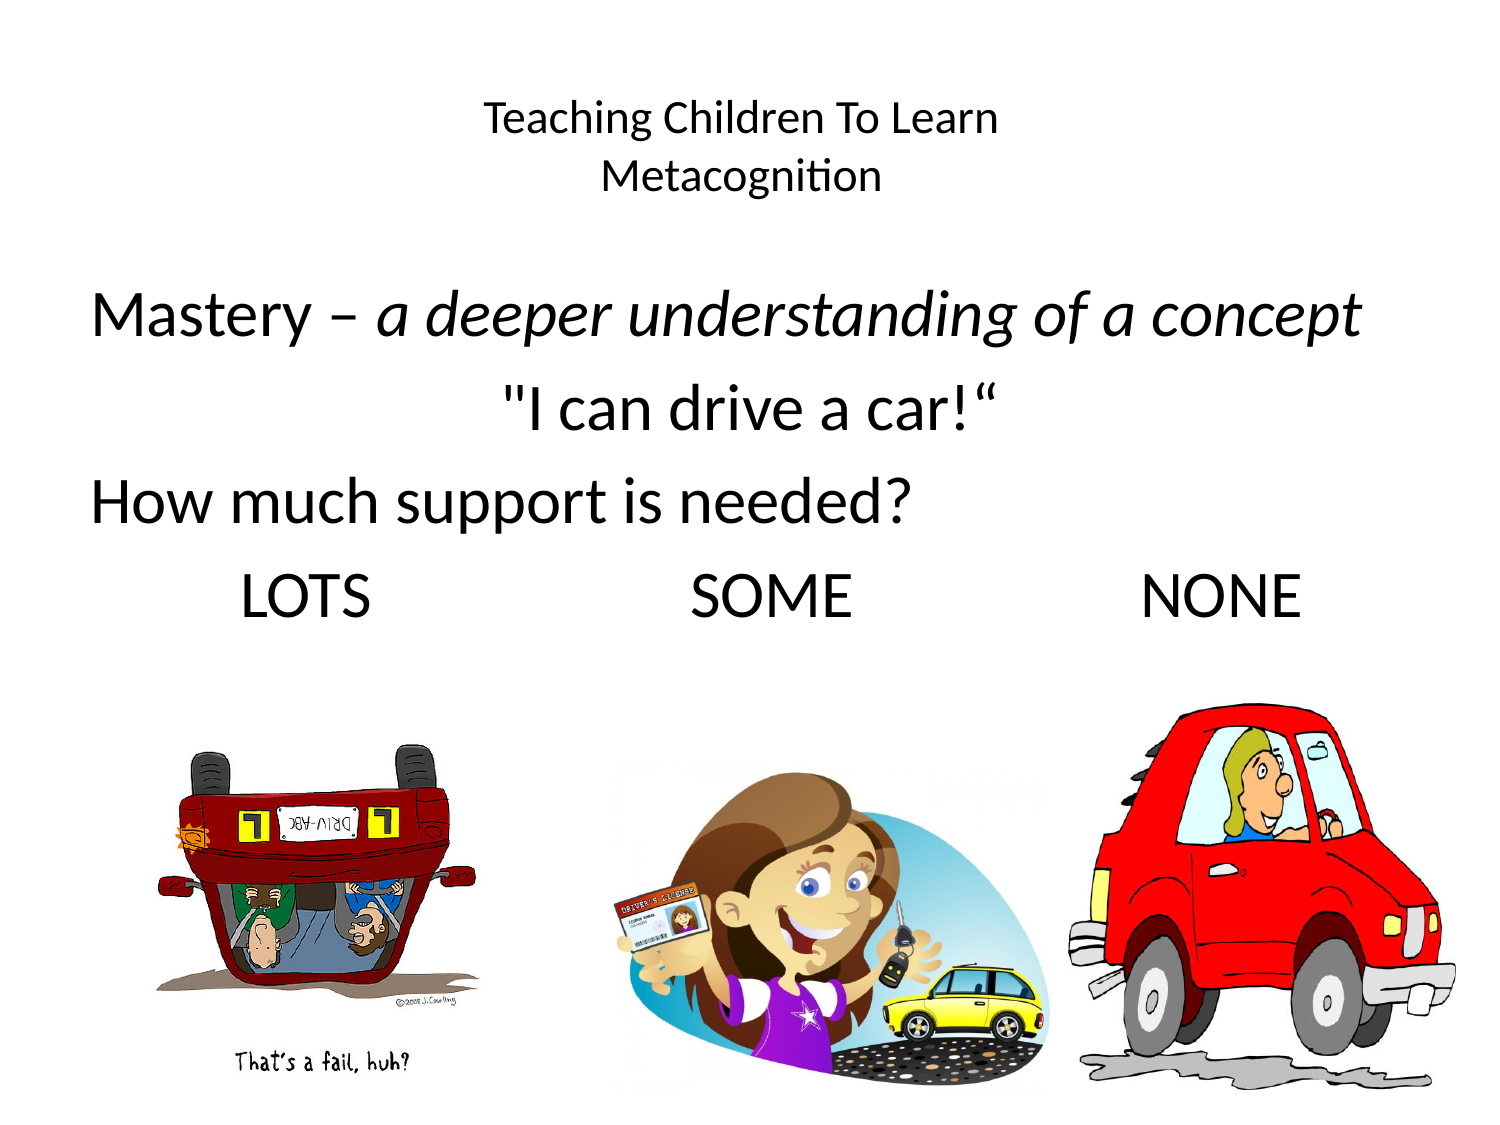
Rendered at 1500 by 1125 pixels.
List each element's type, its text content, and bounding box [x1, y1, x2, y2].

list Mastery – a deeper understanding of a concept "I can drive a car!“ How much support is needed? LOTS SOME NONE [75, 262, 1425, 1005]
picture [610, 762, 1052, 1094]
title Teaching Children To Learn Metacognition [66, 78, 1417, 266]
picture [61, 719, 595, 1094]
picture [1068, 703, 1456, 1091]
